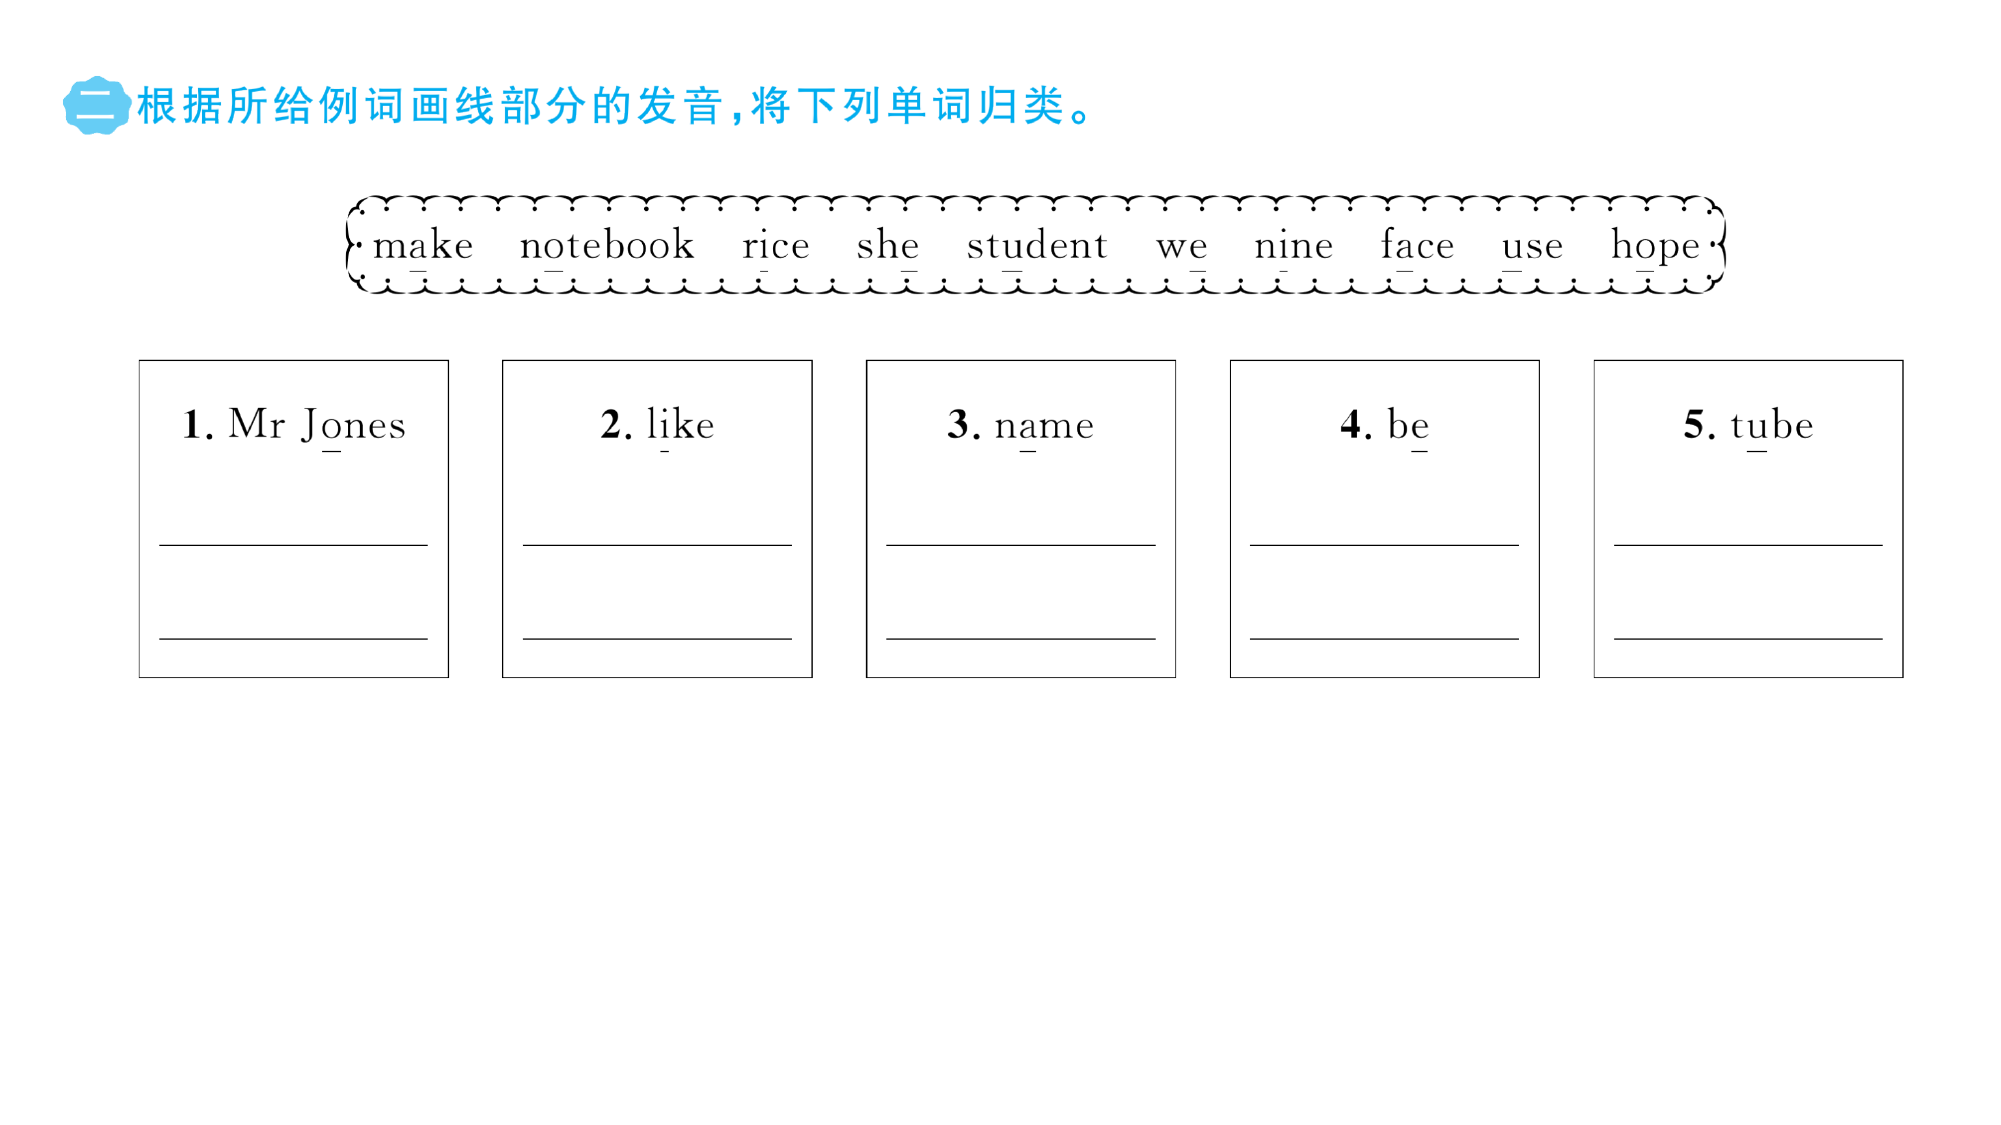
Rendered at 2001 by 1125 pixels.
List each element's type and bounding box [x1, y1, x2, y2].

picture [58, 58, 1949, 709]
